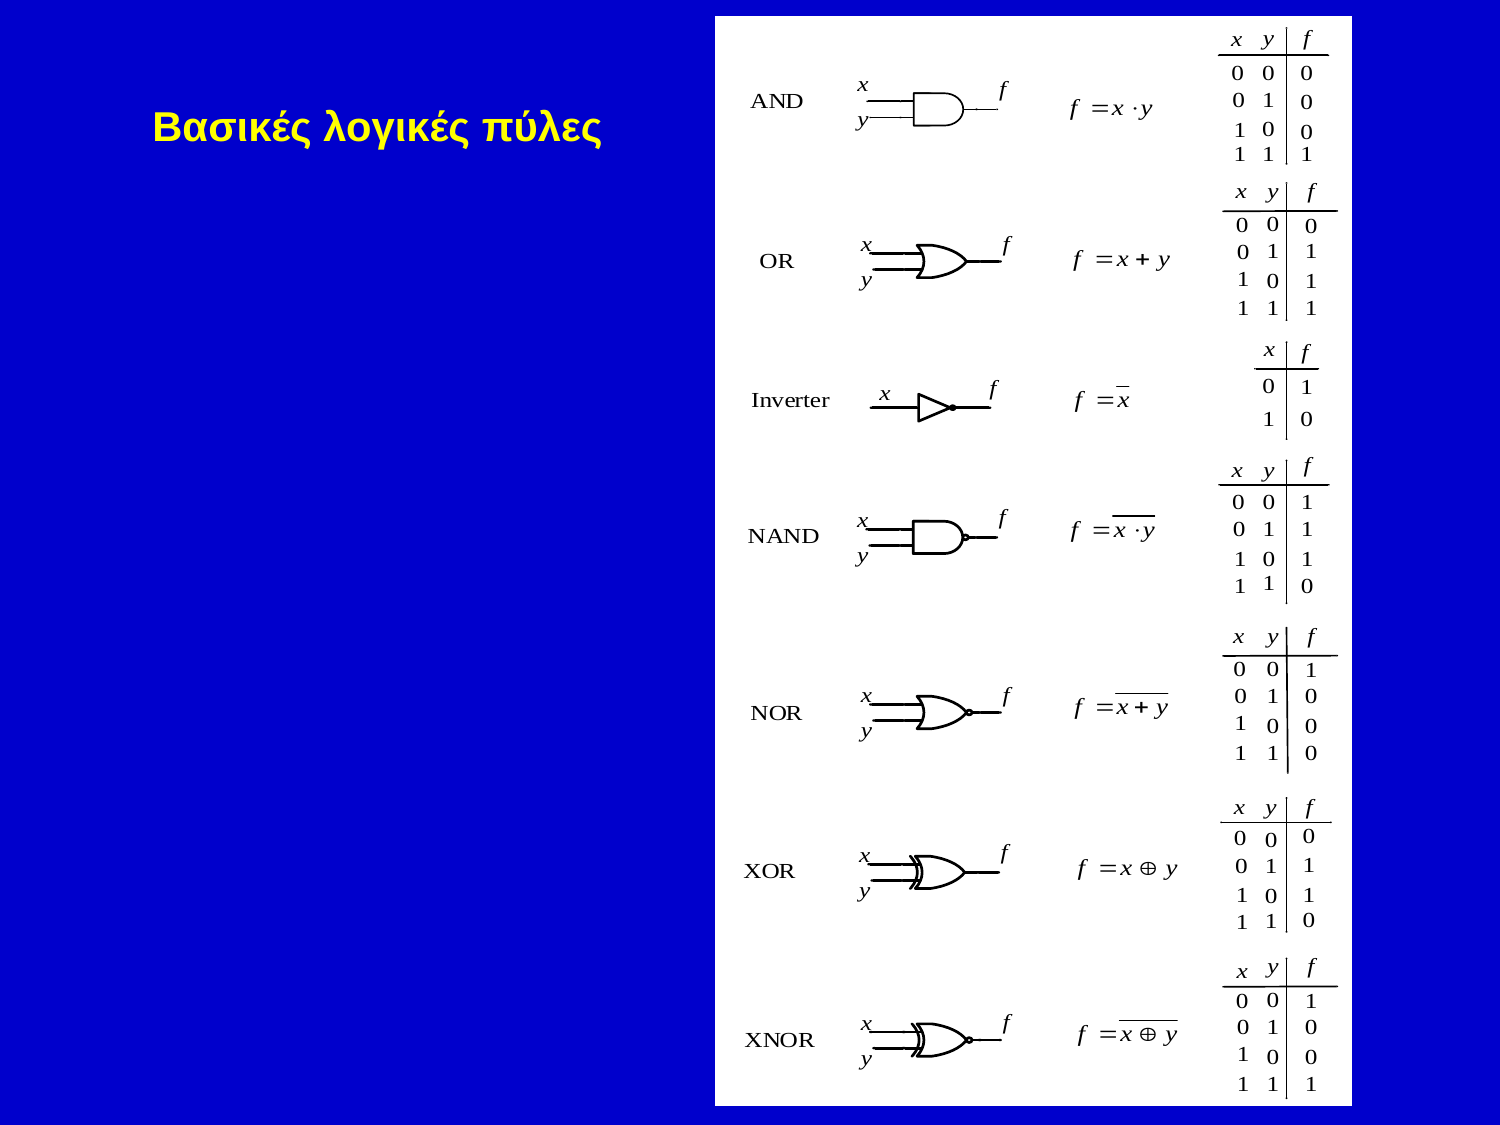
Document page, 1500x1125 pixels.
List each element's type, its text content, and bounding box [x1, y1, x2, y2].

text_box Βασικές λογικές πύλες [137, 91, 618, 157]
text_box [714, 16, 1353, 1106]
